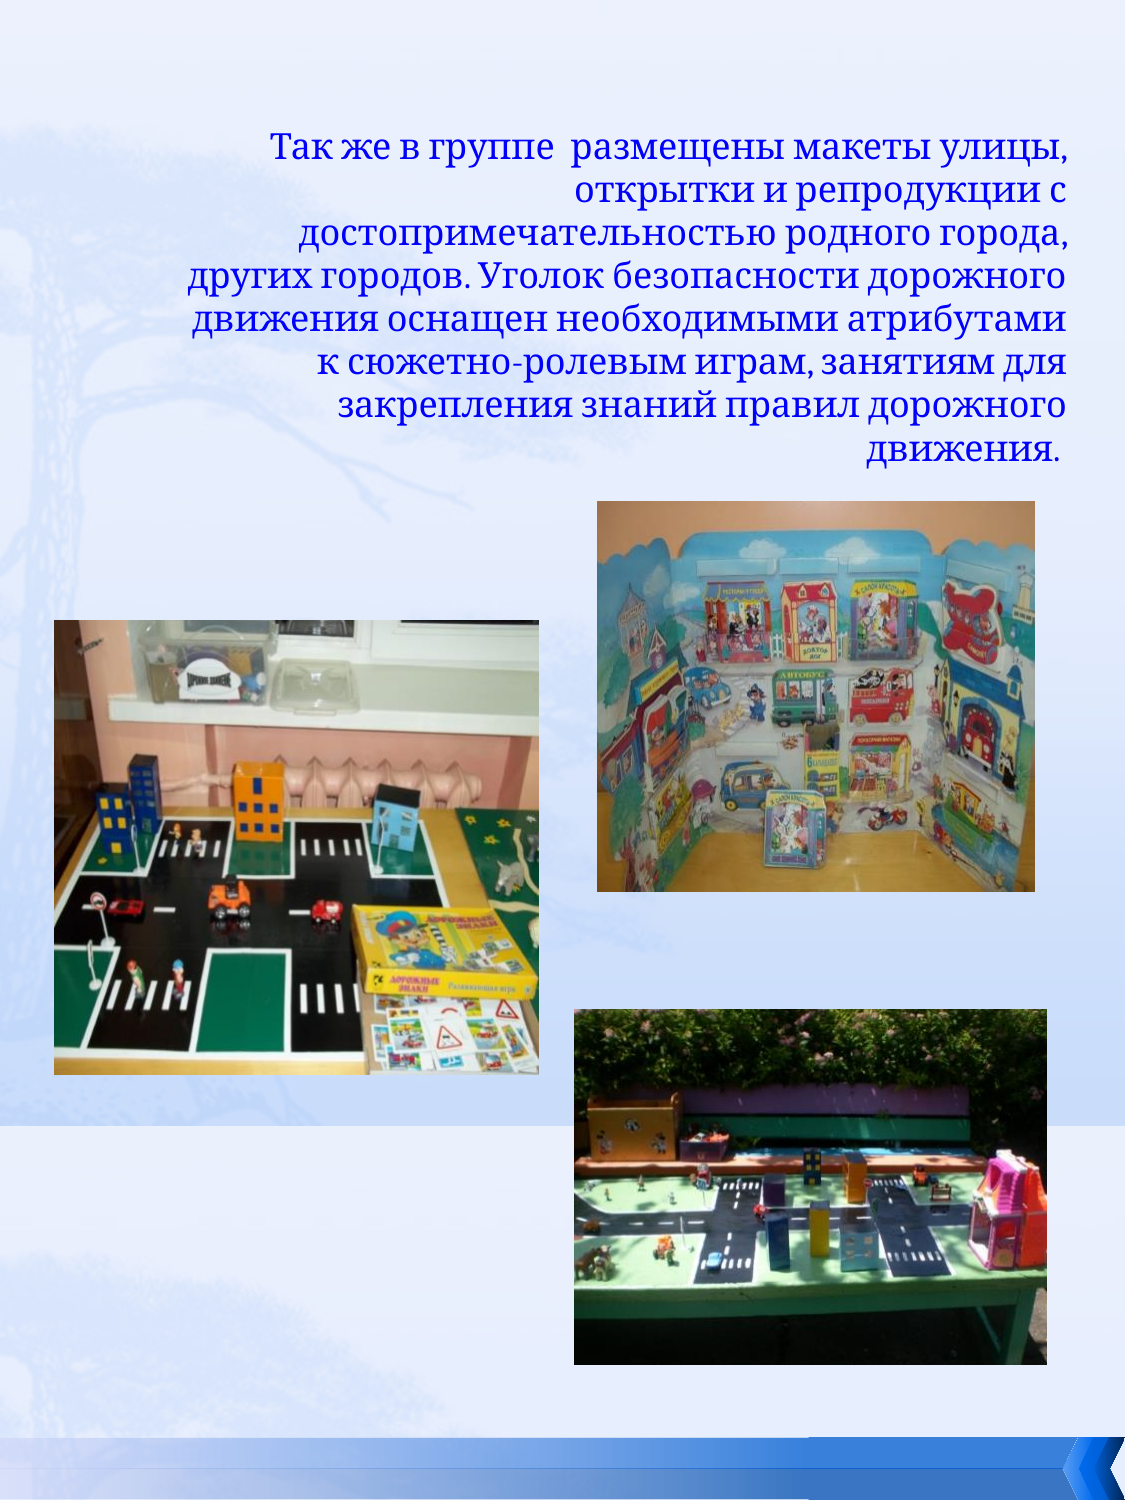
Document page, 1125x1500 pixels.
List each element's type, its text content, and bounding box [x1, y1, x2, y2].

picture [573, 1009, 1048, 1365]
picture [597, 501, 1036, 893]
picture [54, 619, 540, 1075]
list Так же в группе размещены макеты улицы, открытки и репродукции с достопримечательностью родного города, других городов. Уголок безопасности дорожного движения оснащен необходимыми атрибутами к сюжетно-ролевым играм, занятиям для закрепления знаний правил дорожного движения. [118, 115, 1083, 479]
